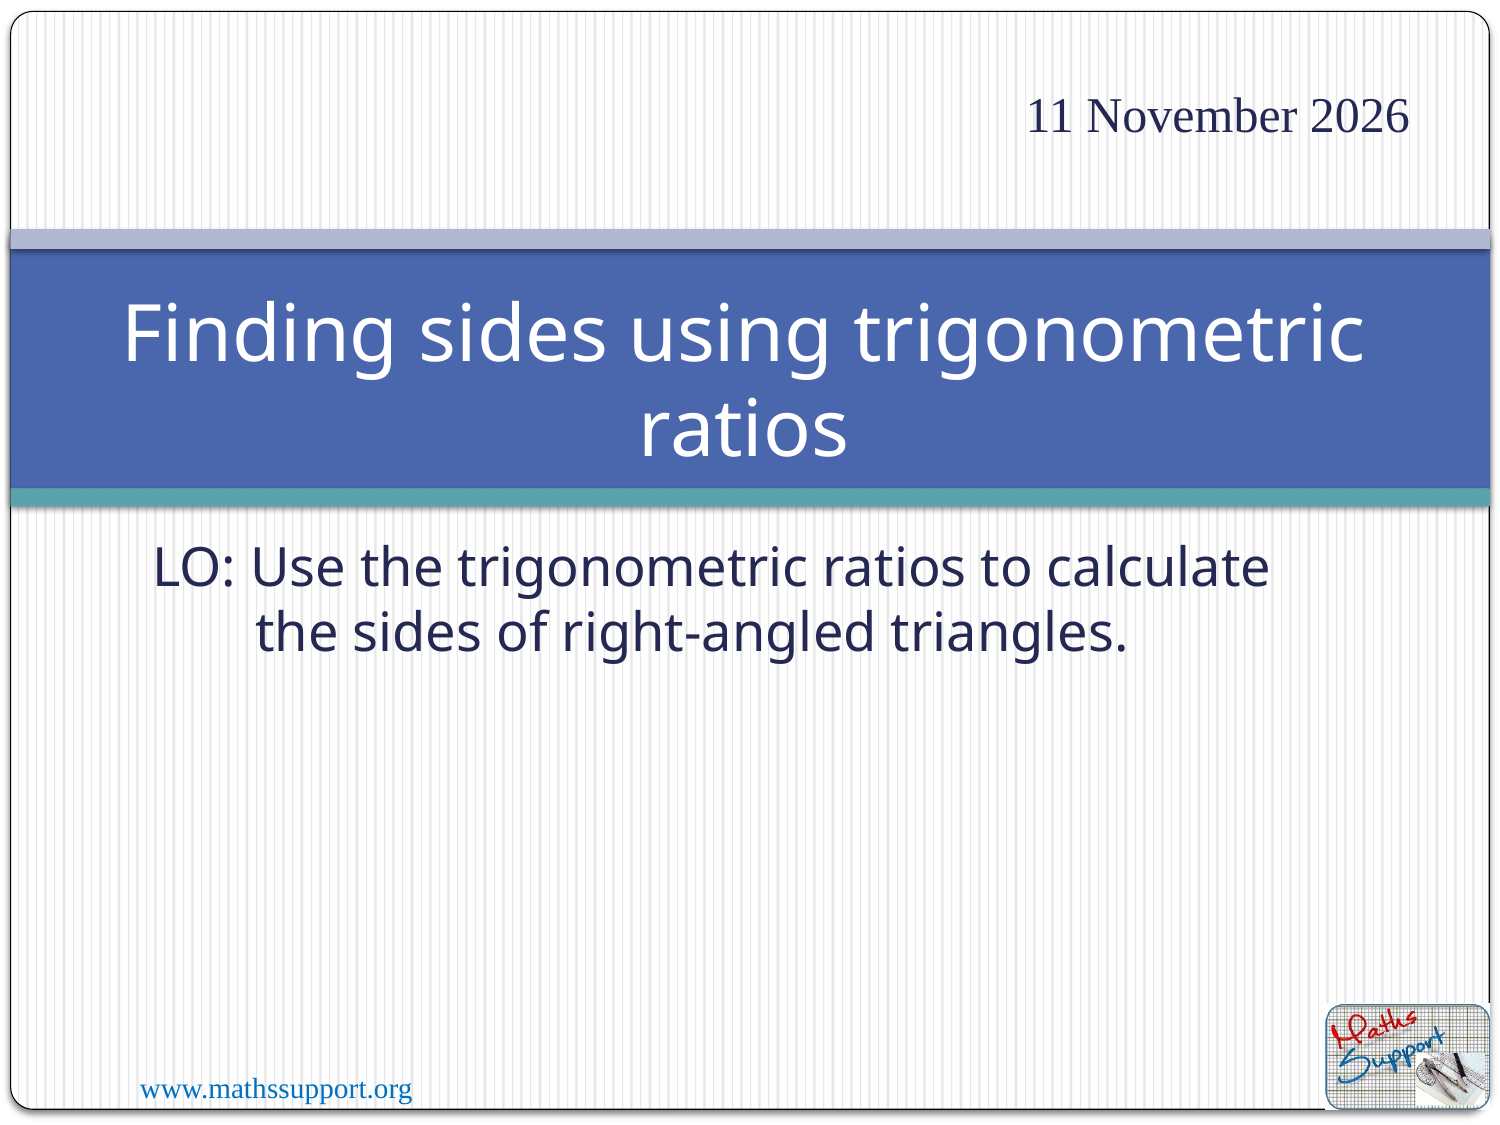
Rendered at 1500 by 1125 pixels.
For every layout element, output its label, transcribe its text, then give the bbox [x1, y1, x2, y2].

text_box [135, 1074, 418, 1109]
title Finding sides using trigonometric ratios [99, 275, 1388, 488]
subtitle LO: Use the trigonometric ratios to calculate the sides of right-angled triangles. [137, 525, 1363, 788]
picture [1325, 1003, 1490, 1110]
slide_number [900, 75, 1425, 150]
text_box [1321, 1005, 1486, 1107]
